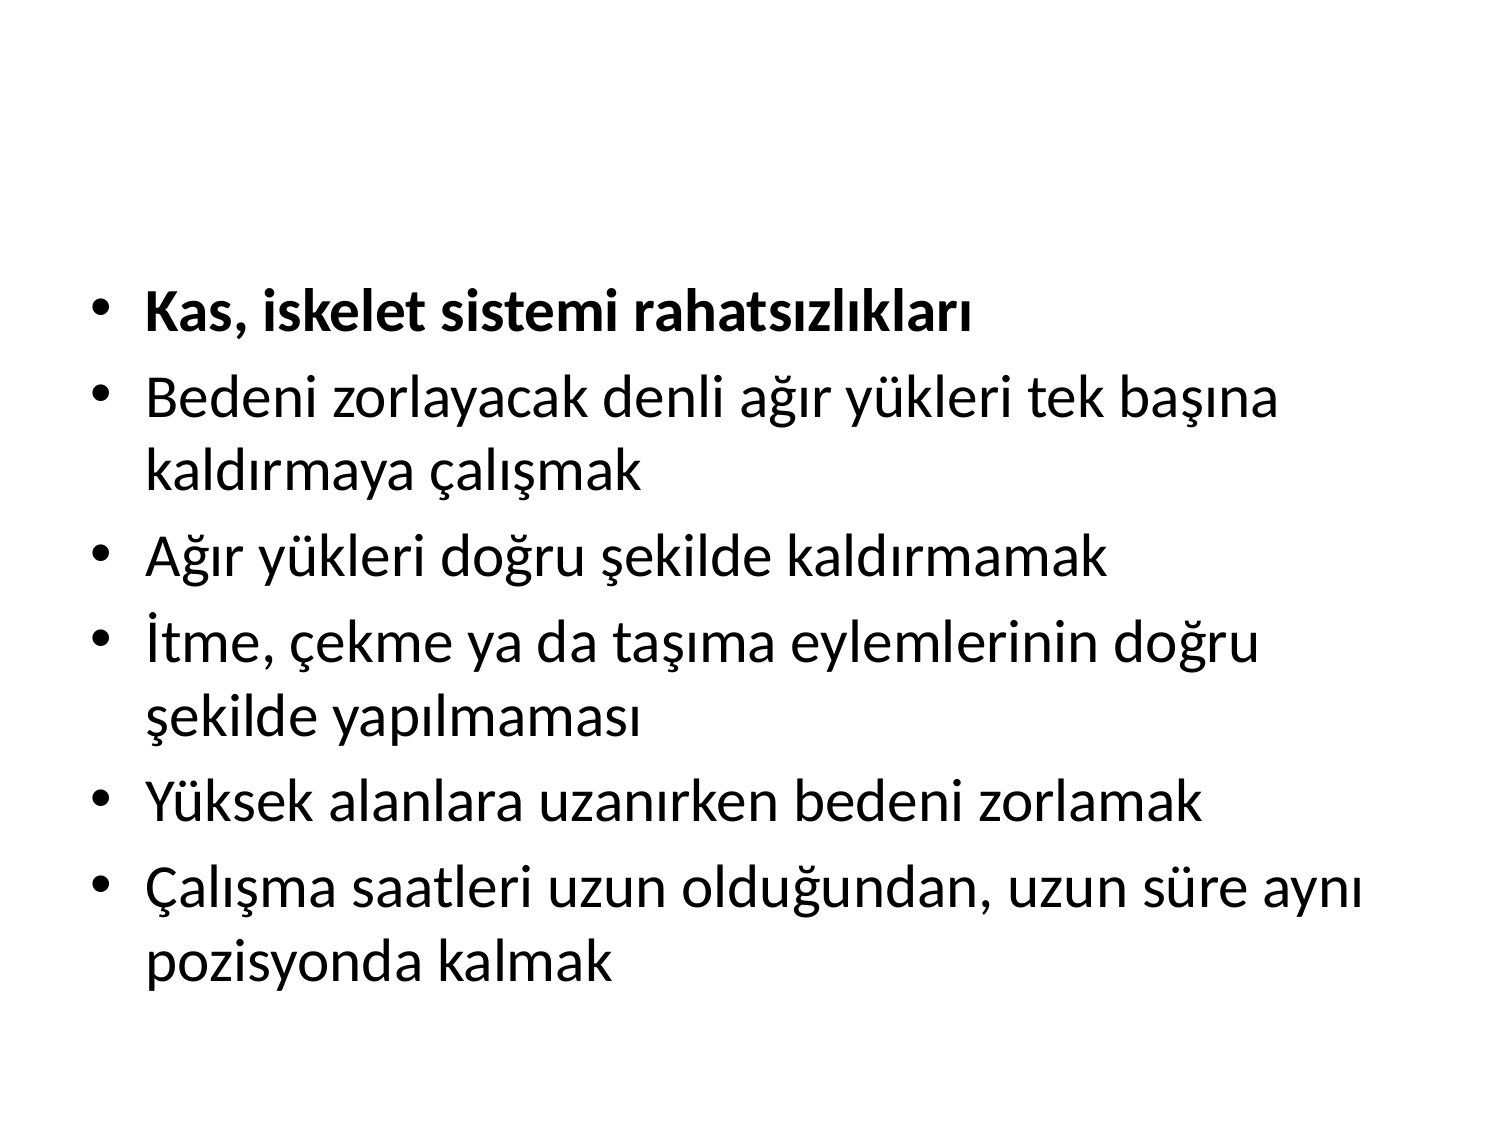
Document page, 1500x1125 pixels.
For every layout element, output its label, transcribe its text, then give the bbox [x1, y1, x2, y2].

list Kas, iskelet sistemi rahatsızlıkları Bedeni zorlayacak denli ağır yükleri tek başına kaldırmaya çalışmak Ağır yükleri doğru şekilde kaldırmamak İtme, çekme ya da taşıma eylemlerinin doğru şekilde yapılmaması Yüksek alanlara uzanırken bedeni zorlamak Çalışma saatleri uzun olduğundan, uzun süre aynı pozisyonda kalmak [75, 262, 1425, 1005]
